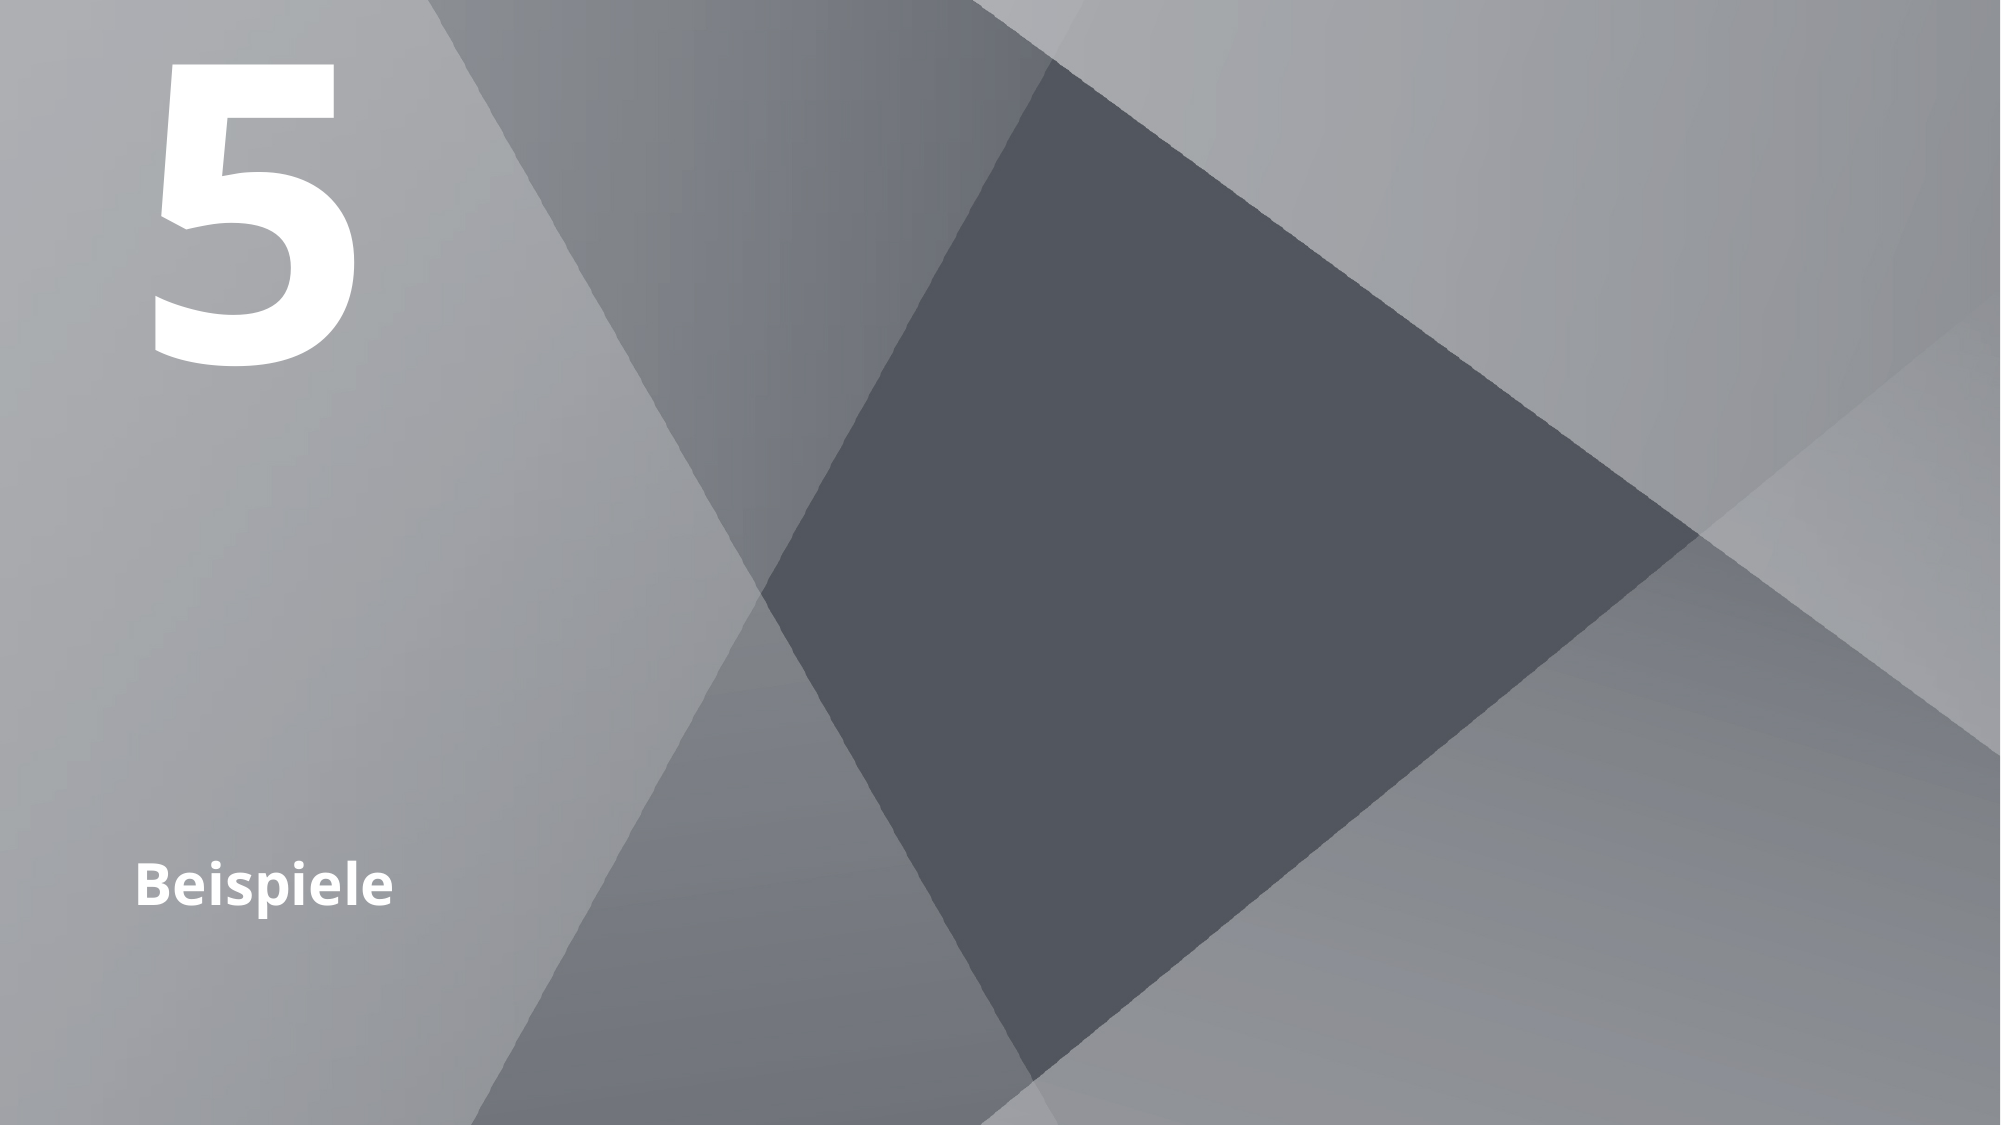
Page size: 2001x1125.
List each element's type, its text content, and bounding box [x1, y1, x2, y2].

subtitle 5 [135, 133, 737, 508]
title Beispiele [133, 846, 1473, 965]
picture [0, 0, 2001, 1125]
